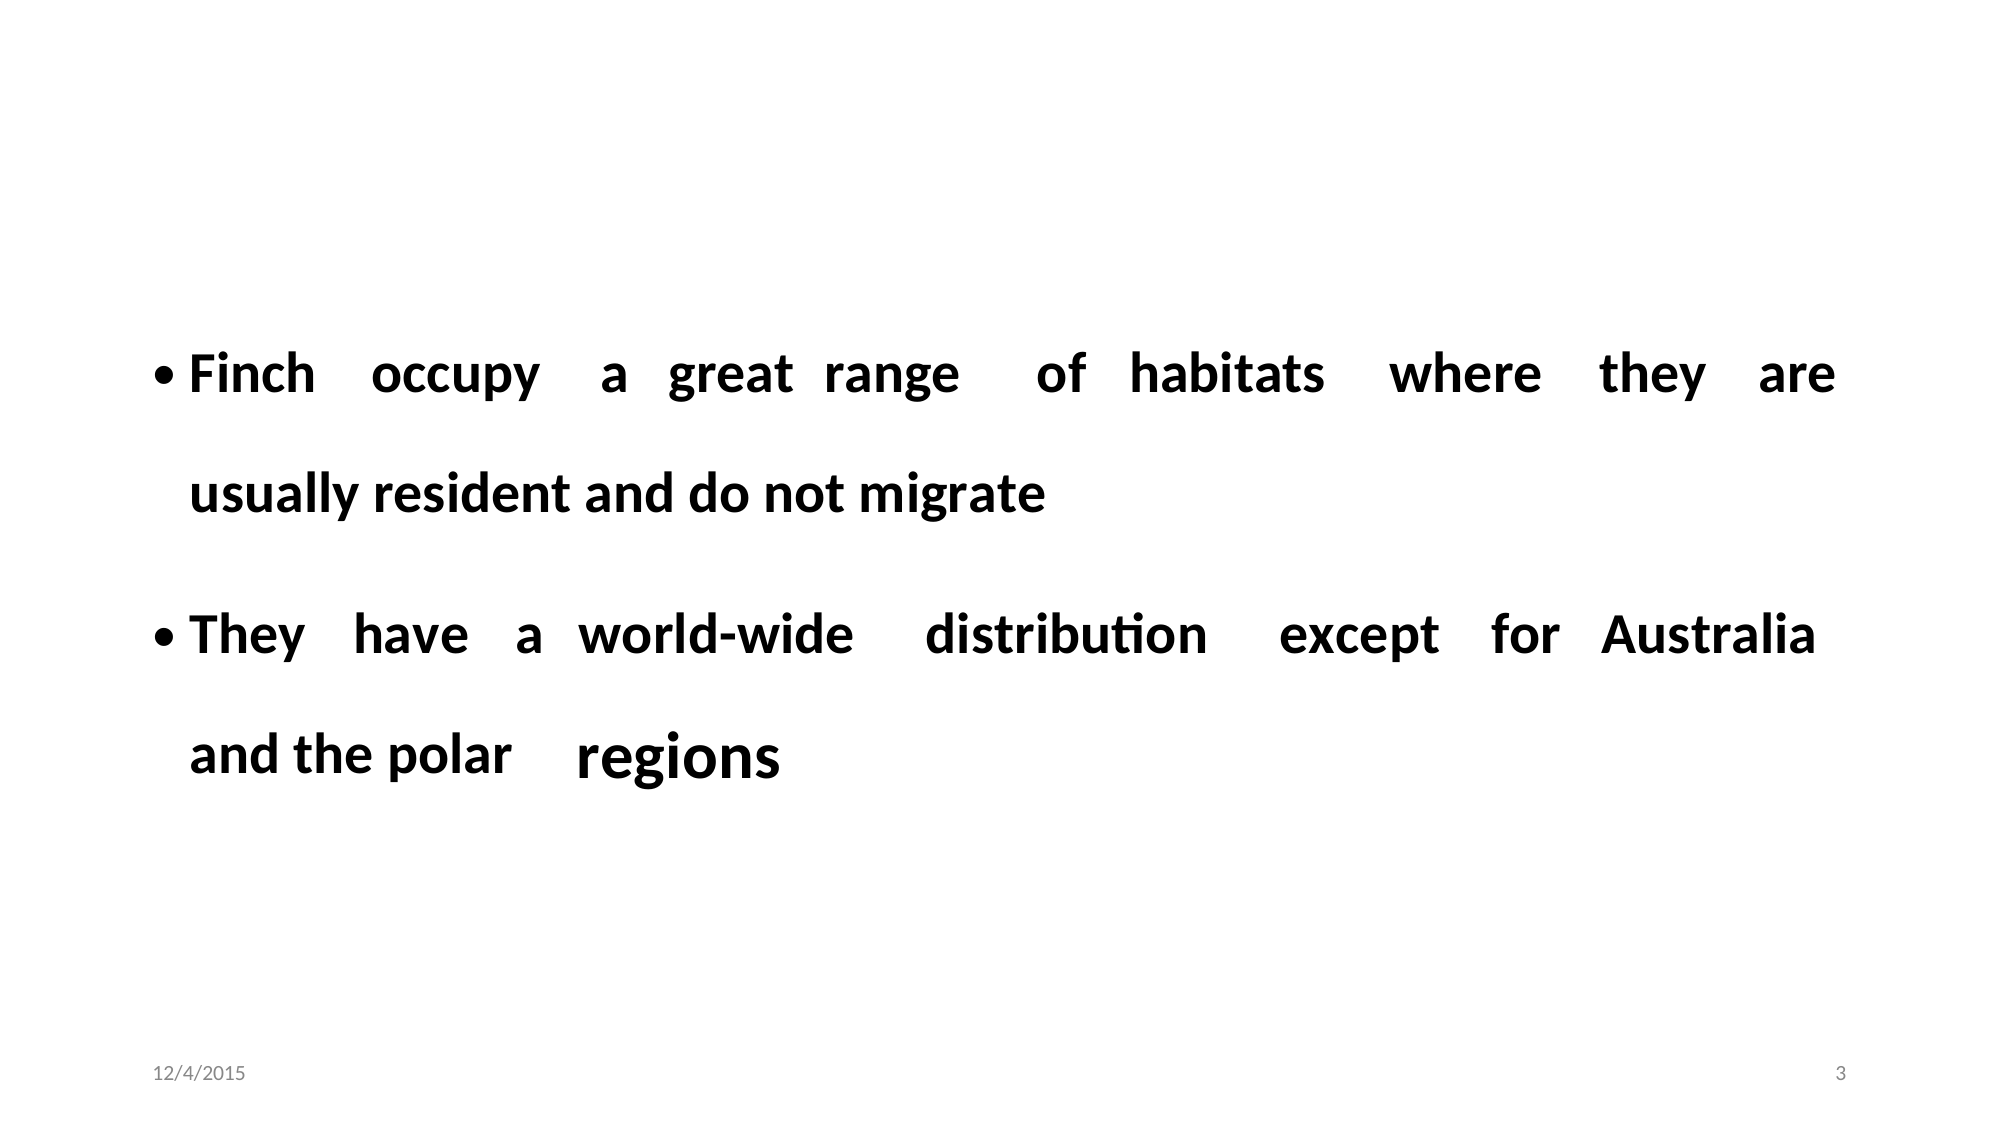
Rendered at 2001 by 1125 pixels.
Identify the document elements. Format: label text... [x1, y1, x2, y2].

text_box they [1597, 345, 1736, 416]
text_box and the polar [187, 726, 574, 798]
text_box are [1756, 345, 1860, 416]
text_box Australia [1599, 606, 1859, 677]
text_box where [1387, 345, 1577, 416]
text_box • [150, 341, 188, 412]
text_box usually resident and do not migrate [187, 465, 1183, 536]
text_box habitats [1127, 345, 1367, 416]
text_box distribution [923, 606, 1262, 677]
text_box of [1034, 345, 1106, 416]
text_box 3 [1833, 1060, 1854, 1090]
text_box a [513, 606, 560, 677]
text_box great range [666, 345, 1014, 416]
text_box world-wide regions [574, 606, 908, 797]
text_box They [187, 606, 336, 677]
text_box a [597, 345, 645, 416]
text_box for [1489, 606, 1583, 677]
text_box Finch [187, 345, 349, 416]
text_box • [150, 602, 188, 673]
text_box have [350, 606, 498, 677]
text_box 12/4/2015 [150, 1060, 265, 1090]
text_box occupy [368, 345, 578, 416]
text_box except [1277, 606, 1473, 677]
